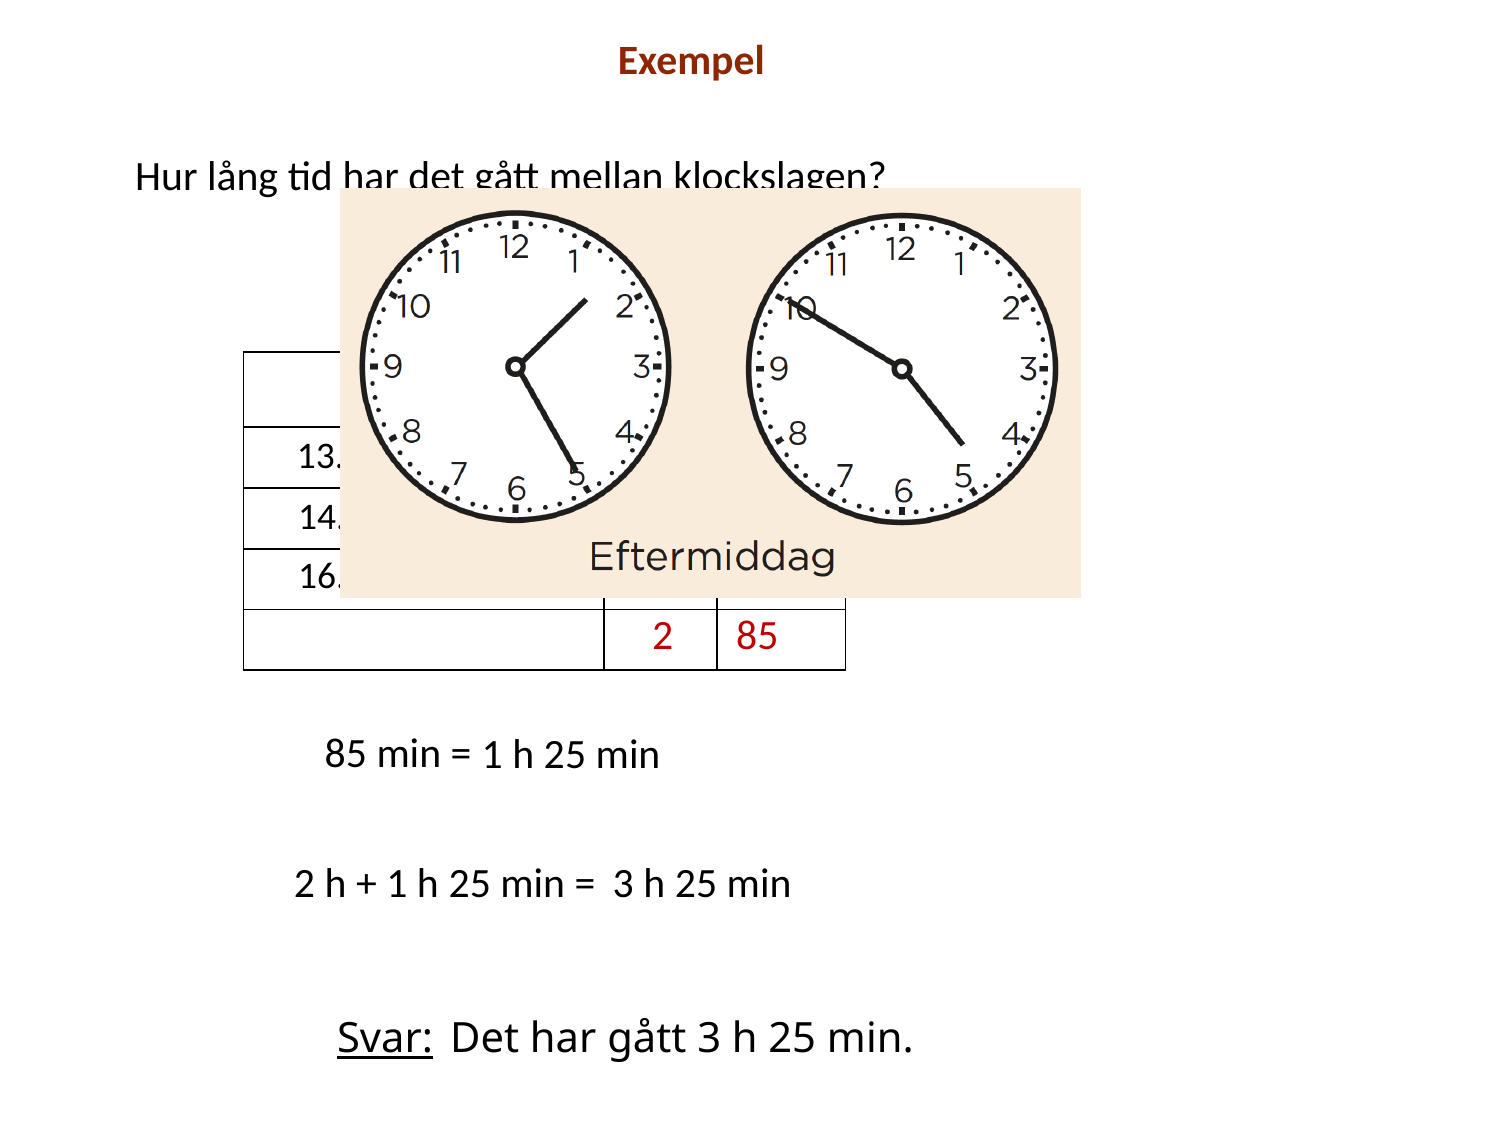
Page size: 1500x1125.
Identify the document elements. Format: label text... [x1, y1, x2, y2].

text_box 3 h 25 min [597, 848, 903, 914]
table_cell [244, 610, 603, 669]
text_box Exempel [603, 25, 781, 91]
text_box 1 h 25 min [466, 719, 772, 785]
text_box 16.00 till 16.50 [283, 544, 338, 604]
table_cell [718, 610, 845, 669]
text_box Hur lång tid har det gått mellan klockslagen? [120, 141, 1067, 207]
text_box Svar: [322, 1003, 435, 1069]
table_cell [244, 428, 283, 487]
table_header [244, 353, 335, 426]
text_box 13.25 till 14.00 [282, 423, 335, 484]
table_cell [244, 550, 603, 609]
text_box 14.00 till 16.00 [283, 484, 335, 544]
table_cell [244, 489, 283, 548]
picture [340, 188, 1081, 598]
text_box 85 min = [309, 718, 529, 784]
text_box 2 h + 1 h 25 min = [279, 848, 597, 914]
text_box 2 [637, 606, 711, 666]
text_box Det har gått 3 h 25 min. [435, 1003, 1125, 1069]
text_box 85 [721, 606, 838, 666]
table_cell [605, 610, 716, 669]
